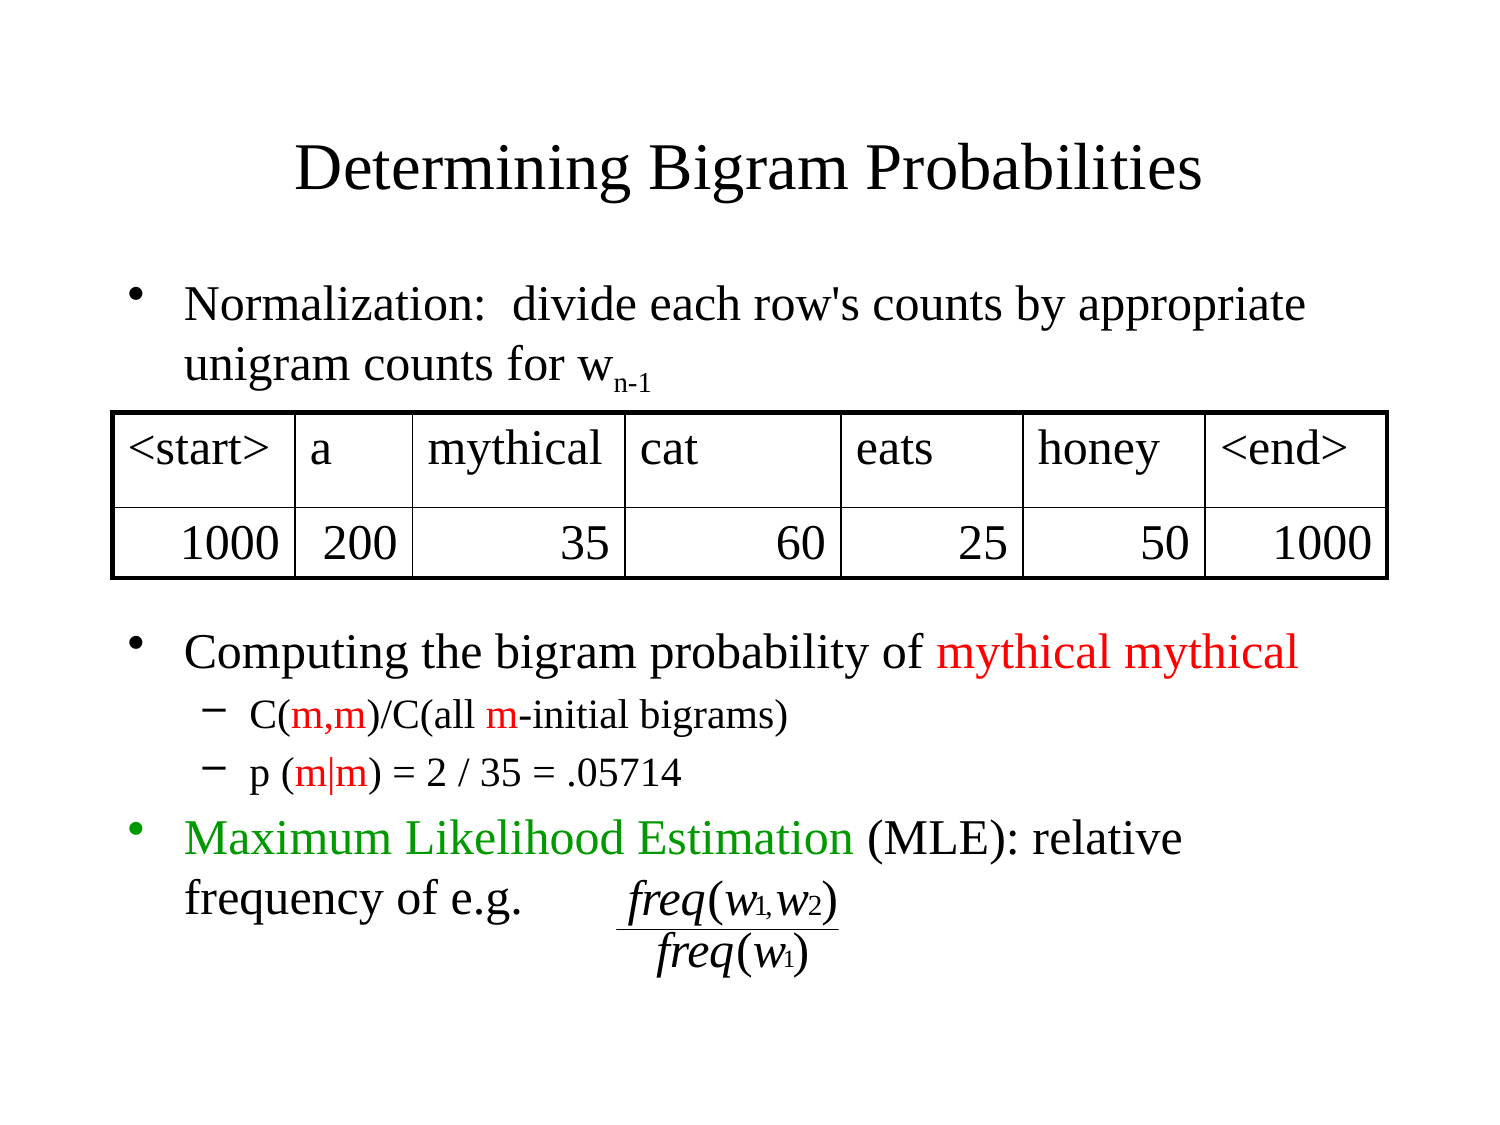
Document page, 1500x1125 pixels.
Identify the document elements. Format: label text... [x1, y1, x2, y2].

table_header honey [1024, 415, 1204, 507]
list Normalization: divide each row's counts by appropriate unigram counts for wn-1 Computing the bigram probability of mythical mythical C(m,m)/C(all m-initial bigrams) p (m|m) = 2 / 35 = .05714 Maximum Likelihood Estimation (MLE): relative frequency of e.g. [112, 262, 1400, 1050]
title Determining Bigram Probabilities [112, 99, 1388, 225]
table_cell 35 [413, 508, 624, 576]
table_cell 60 [626, 508, 840, 576]
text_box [612, 874, 844, 984]
table_cell 1000 [115, 508, 294, 576]
table_header a [296, 415, 412, 507]
table_cell 200 [296, 508, 412, 576]
table_cell 50 [1024, 508, 1204, 576]
table_header cat [626, 415, 840, 507]
table_header <start> [115, 415, 294, 507]
table_header eats [842, 415, 1022, 507]
table_header <end> [1206, 415, 1385, 507]
table_cell 25 [842, 508, 1022, 576]
table_header mythical [413, 415, 624, 507]
table_cell 1000 [1206, 508, 1385, 576]
